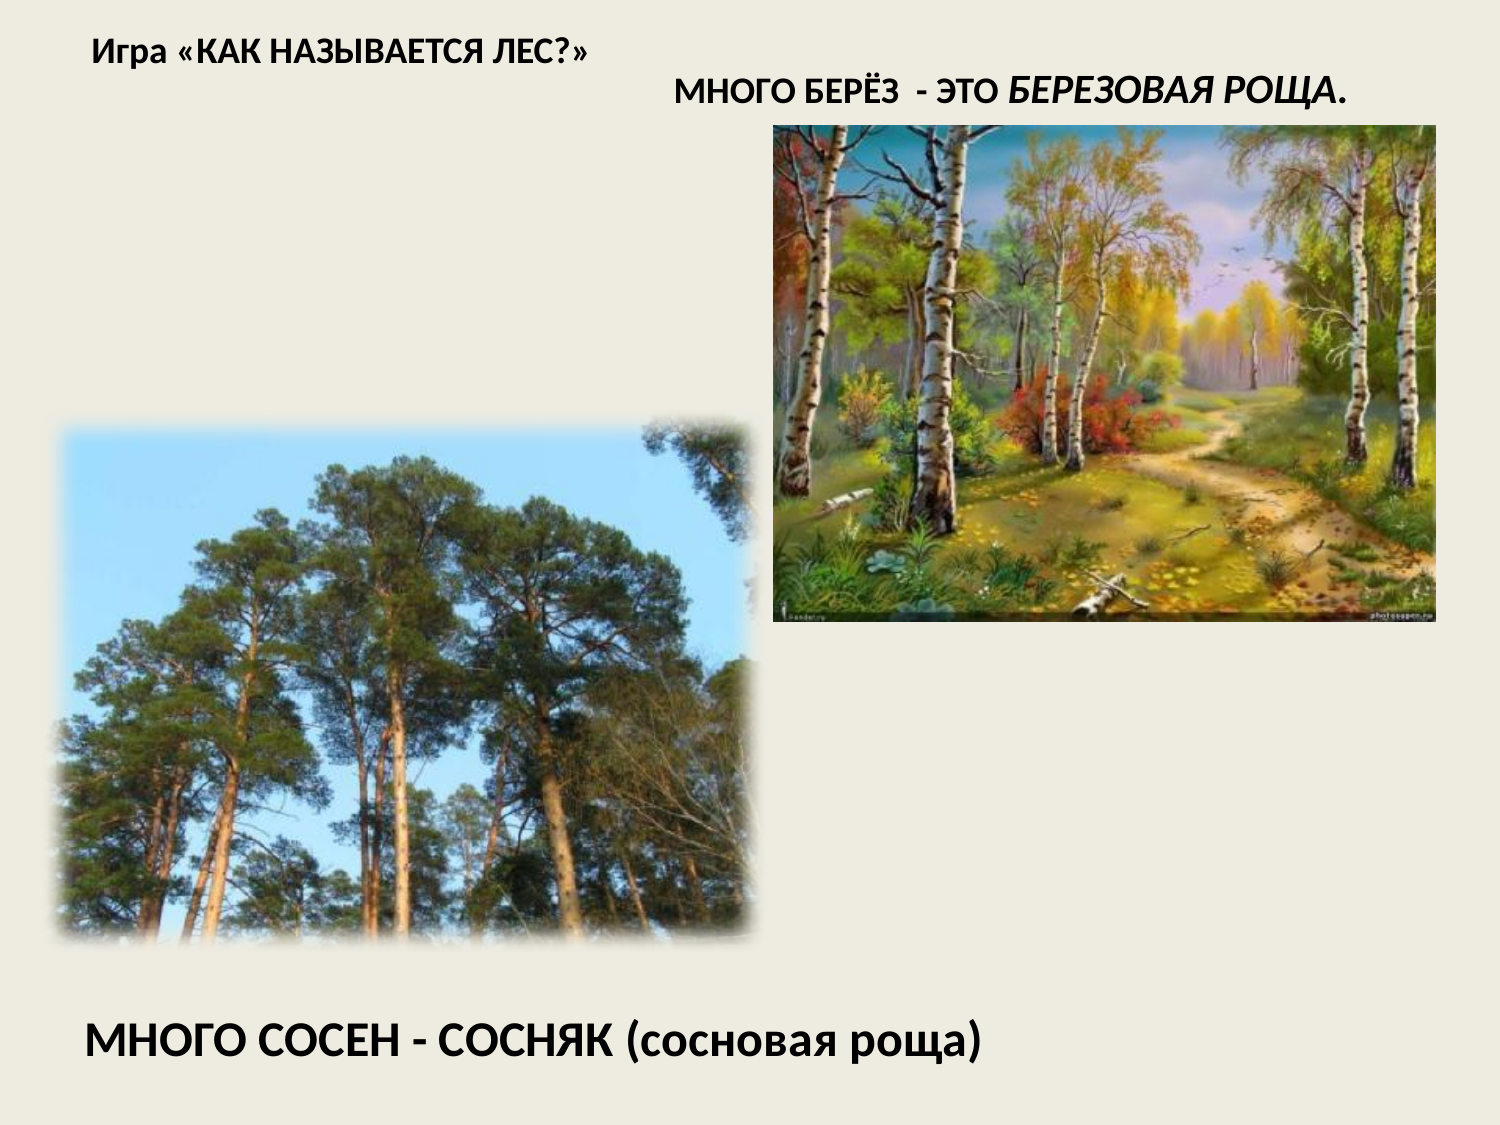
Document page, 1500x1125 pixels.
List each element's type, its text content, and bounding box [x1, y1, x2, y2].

text_box Игра «КАК НАЗЫВАЕТСЯ ЛЕС?» [76, 19, 1500, 79]
picture [40, 408, 766, 953]
text_box МНОГО СОСЕН - СОСНЯК (сосновая роща) [69, 999, 999, 1075]
picture [773, 125, 1436, 622]
text_box МНОГО БЕРЁЗ - ЭТО БЕРЕЗОВАЯ РОЩА. [658, 54, 1365, 120]
